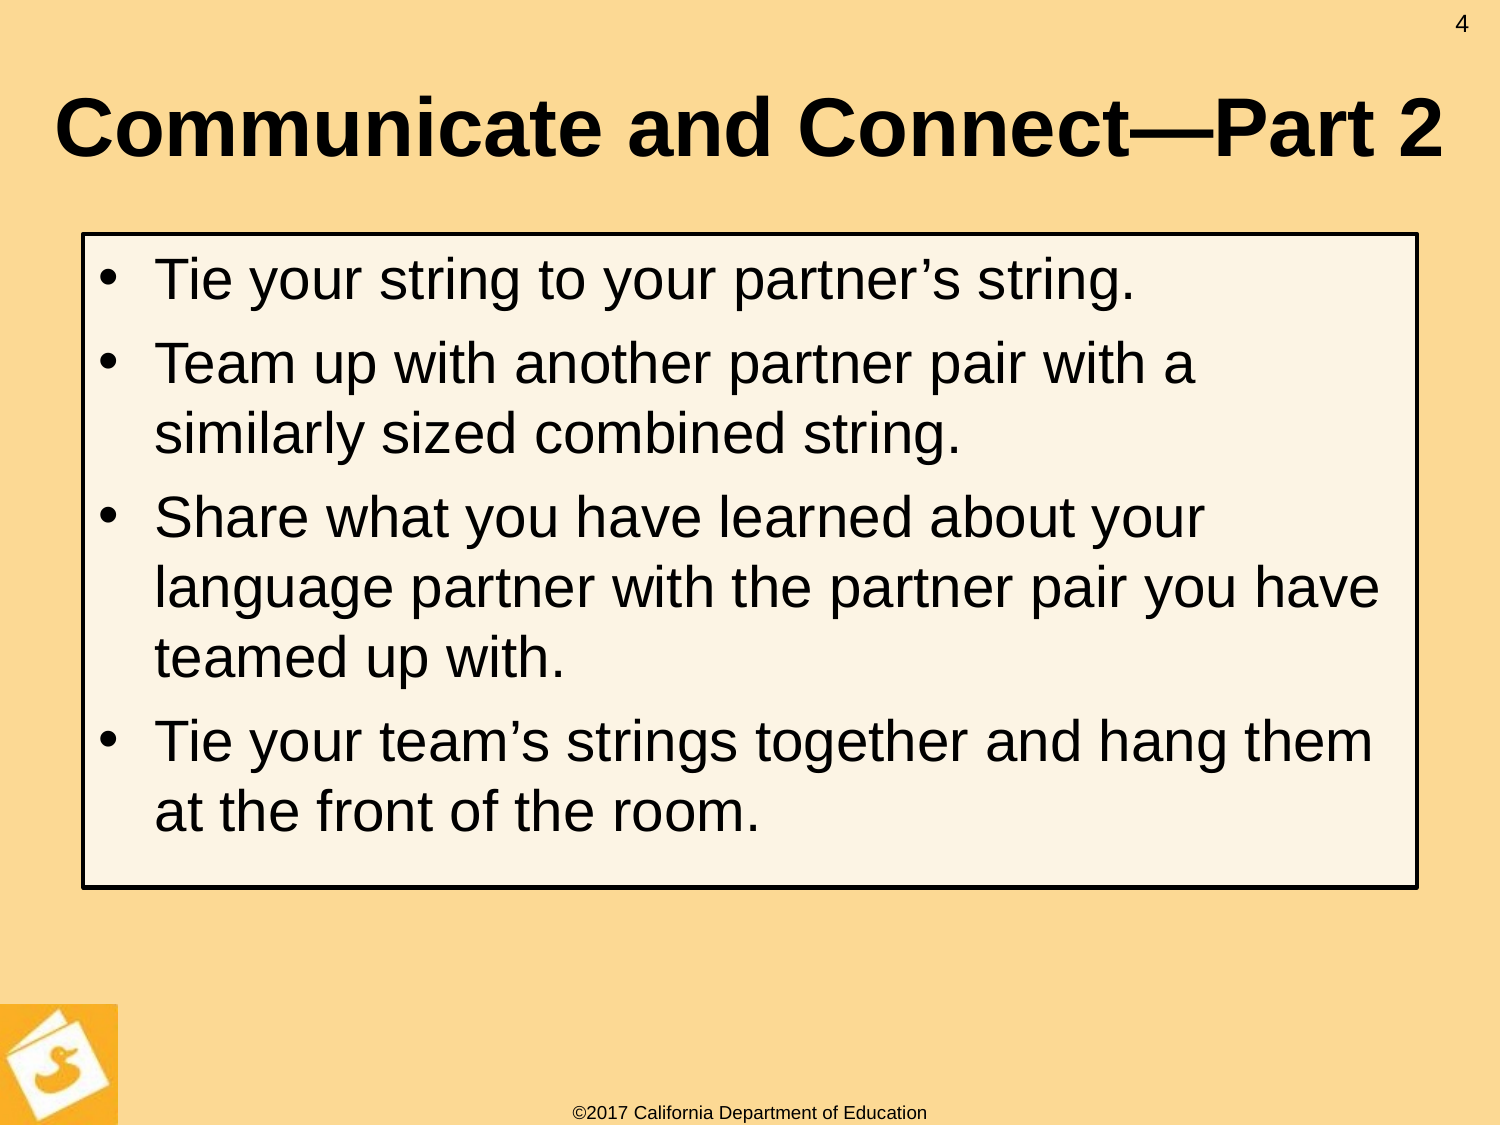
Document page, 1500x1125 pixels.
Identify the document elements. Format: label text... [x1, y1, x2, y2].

picture [0, 1004, 118, 1125]
list Tie your string to your partner’s string. Team up with another partner pair with a similarly sized combined string. Share what you have learned about your language partner with the partner pair you have teamed up with. Tie your team’s strings together and hang them at the front of the room. [81, 232, 1419, 890]
title Communicate and Connect—Part 2 [0, 27, 1500, 219]
slide_number 4 [1425, 0, 1500, 60]
